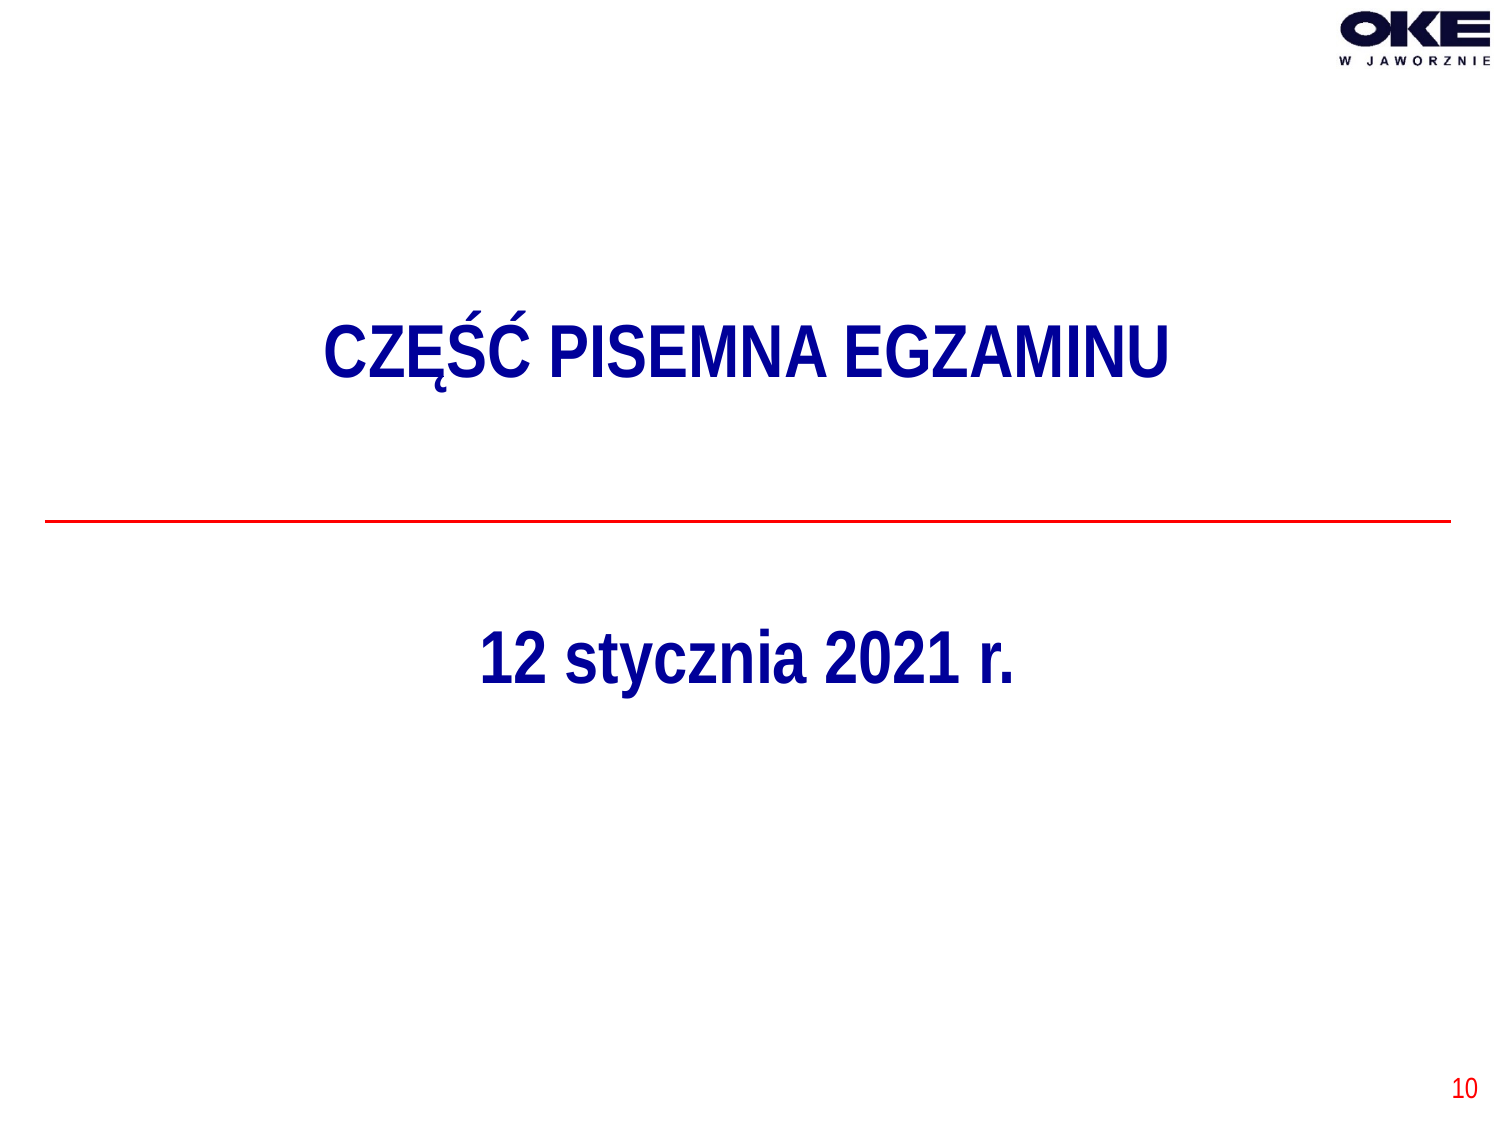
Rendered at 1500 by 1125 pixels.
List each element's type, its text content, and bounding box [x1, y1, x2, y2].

title CZĘŚĆ PISEMNA EGZAMINU 12 stycznia 2021 r. [100, 198, 1395, 520]
picture [1336, 8, 1494, 69]
slide_number 10 [1155, 1056, 1494, 1117]
title CZĘŚĆ PISEMNA EGZAMINU 12 stycznia 2021 r. [100, 529, 1395, 741]
